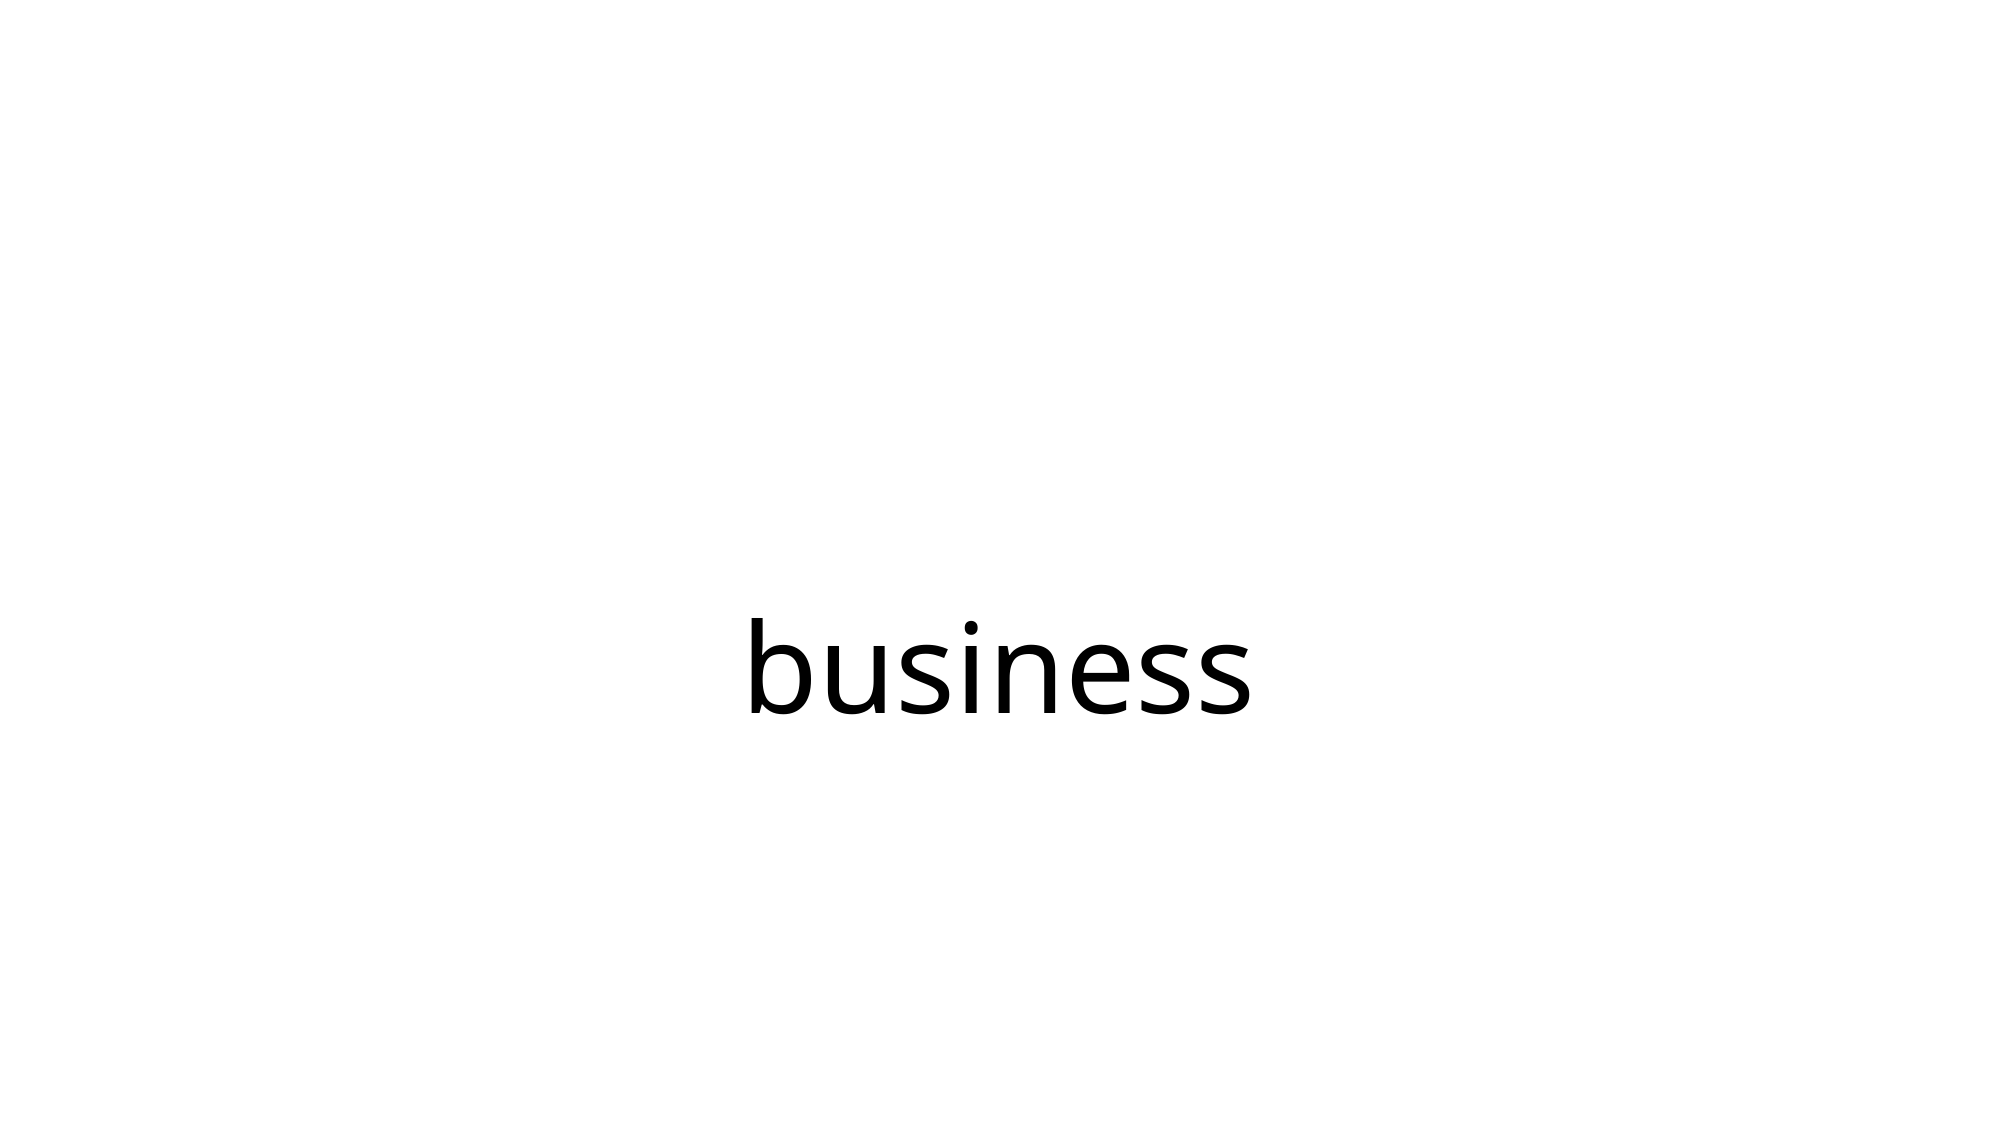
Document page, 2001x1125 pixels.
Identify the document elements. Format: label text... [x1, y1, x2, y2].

title business [136, 505, 1862, 749]
